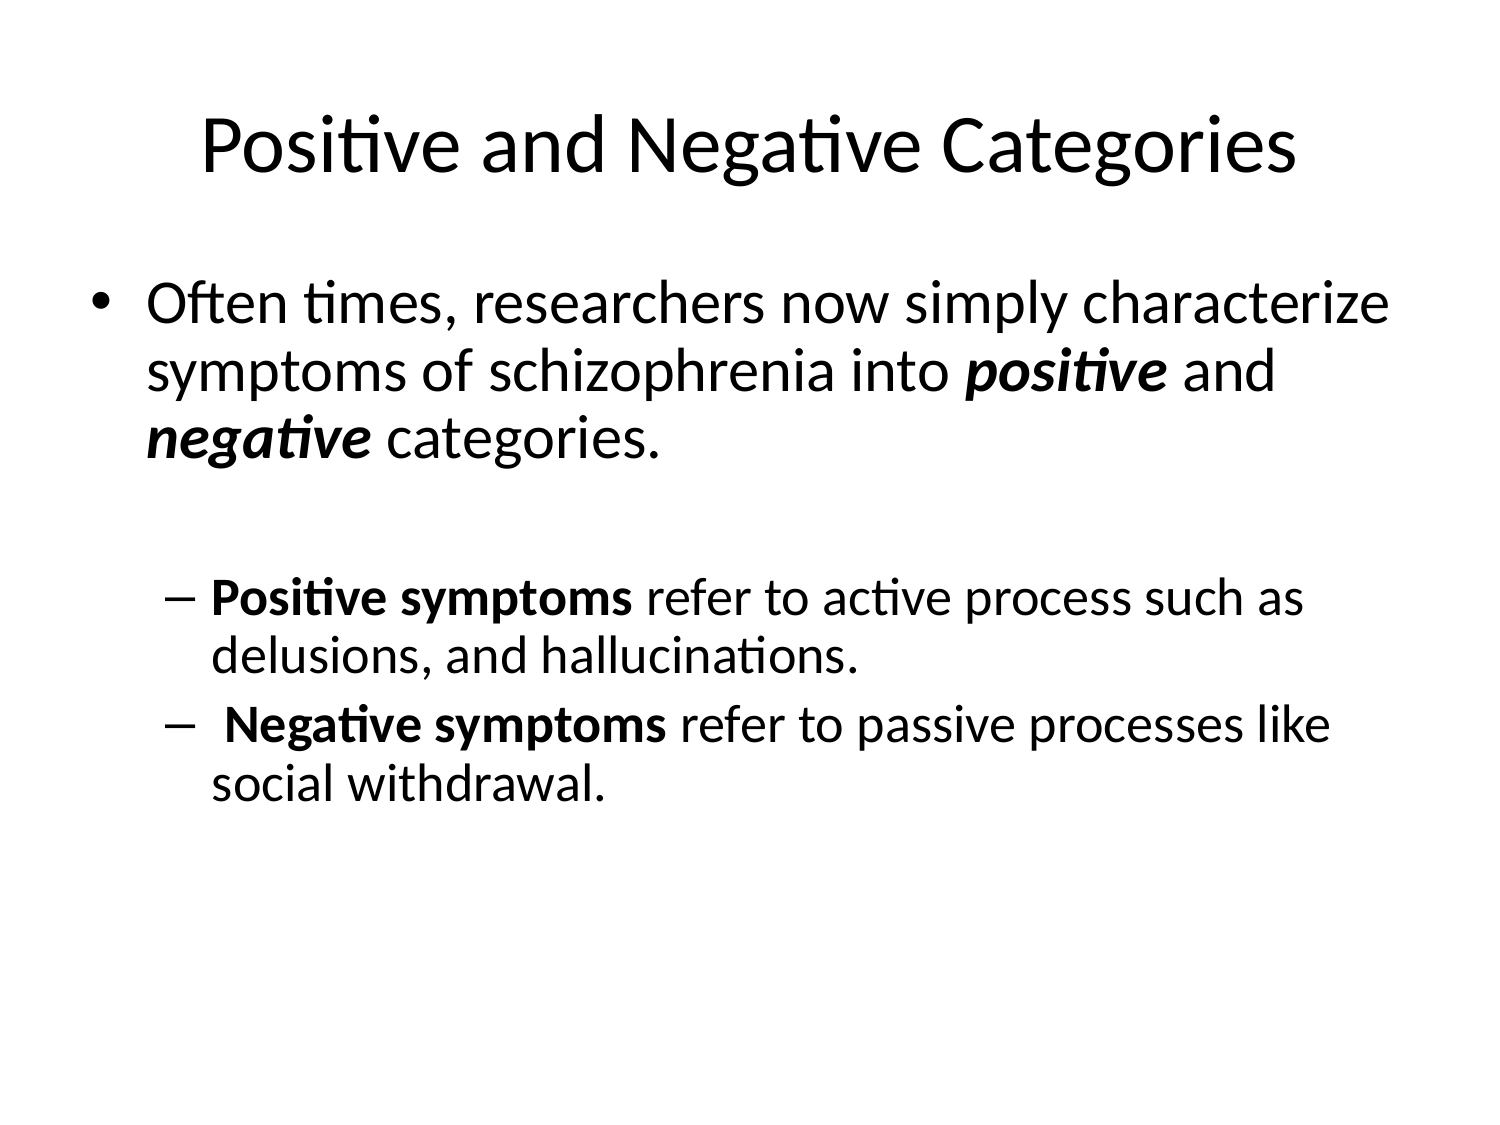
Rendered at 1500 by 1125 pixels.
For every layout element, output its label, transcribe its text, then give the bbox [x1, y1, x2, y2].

title Positive and Negative Categories [75, 45, 1425, 233]
list Often times, researchers now simply characterize symptoms of schizophrenia into positive and negative categories. Positive symptoms refer to active process such as delusions, and hallucinations. Negative symptoms refer to passive processes like social withdrawal. [75, 262, 1425, 1005]
